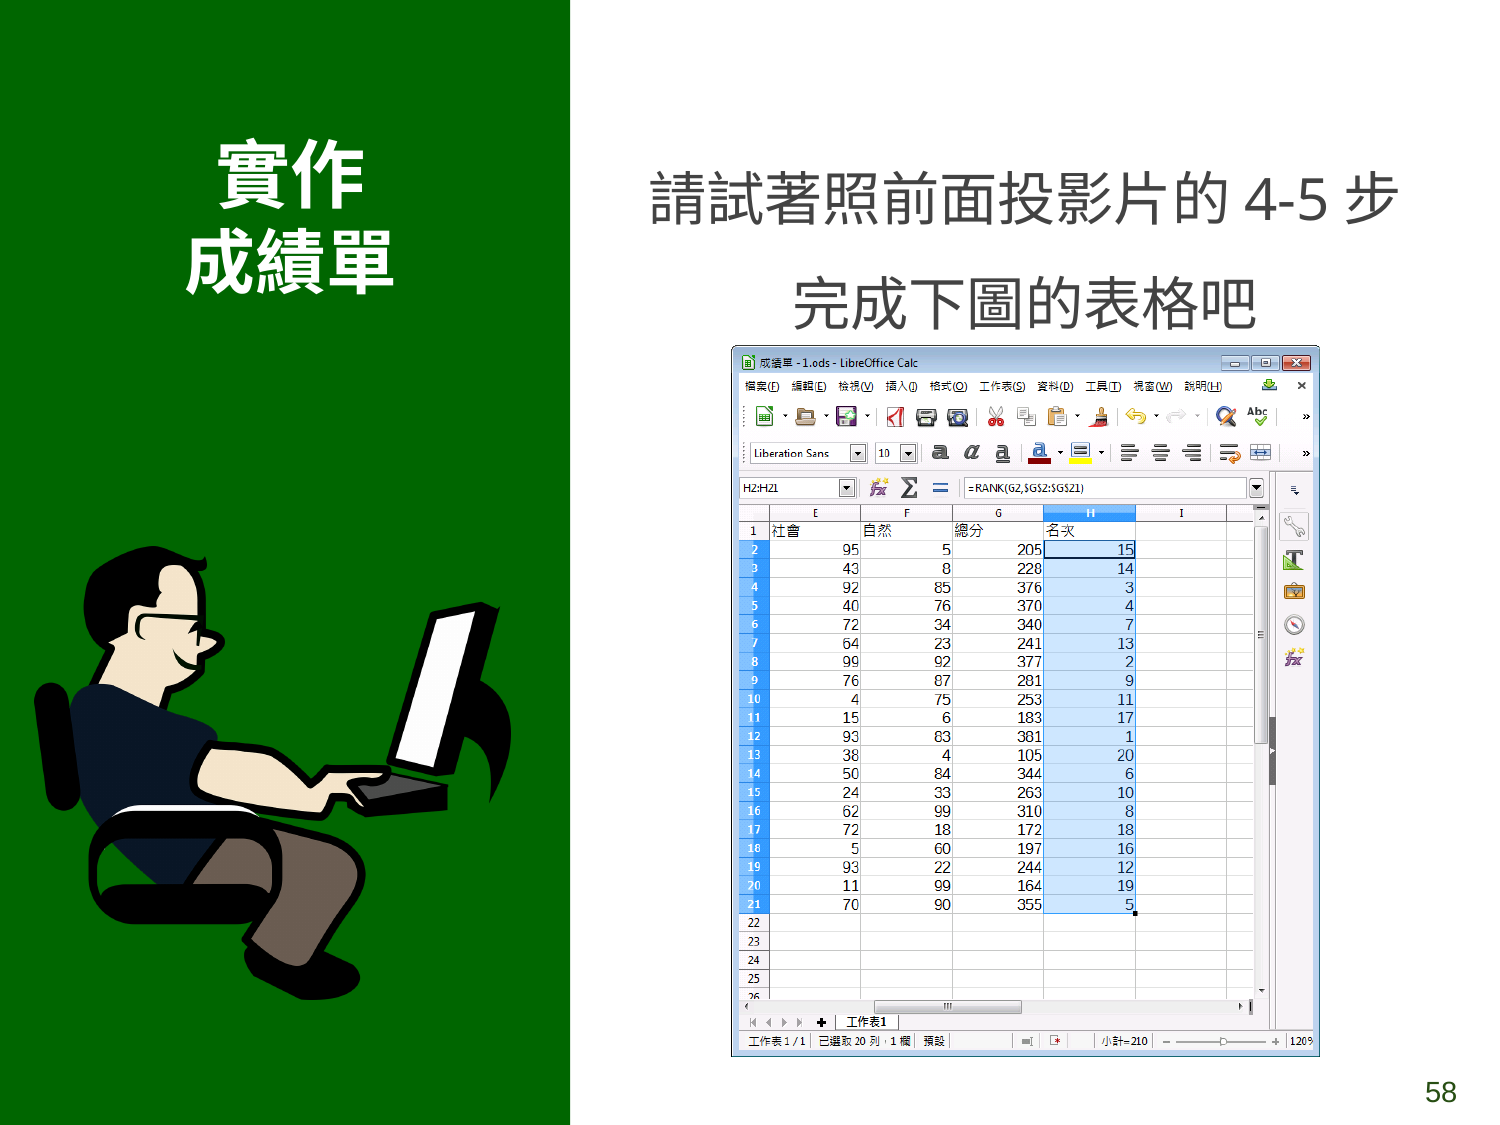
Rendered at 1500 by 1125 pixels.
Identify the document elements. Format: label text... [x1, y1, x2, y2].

picture [34, 546, 511, 1000]
picture [730, 345, 1320, 1057]
title 實作 成績單 [51, 112, 531, 246]
list 請試著照前面投影片的4-5步 完成下圖的表格吧 [601, 112, 1449, 1000]
slide_number ‹#› [1410, 1056, 1500, 1125]
